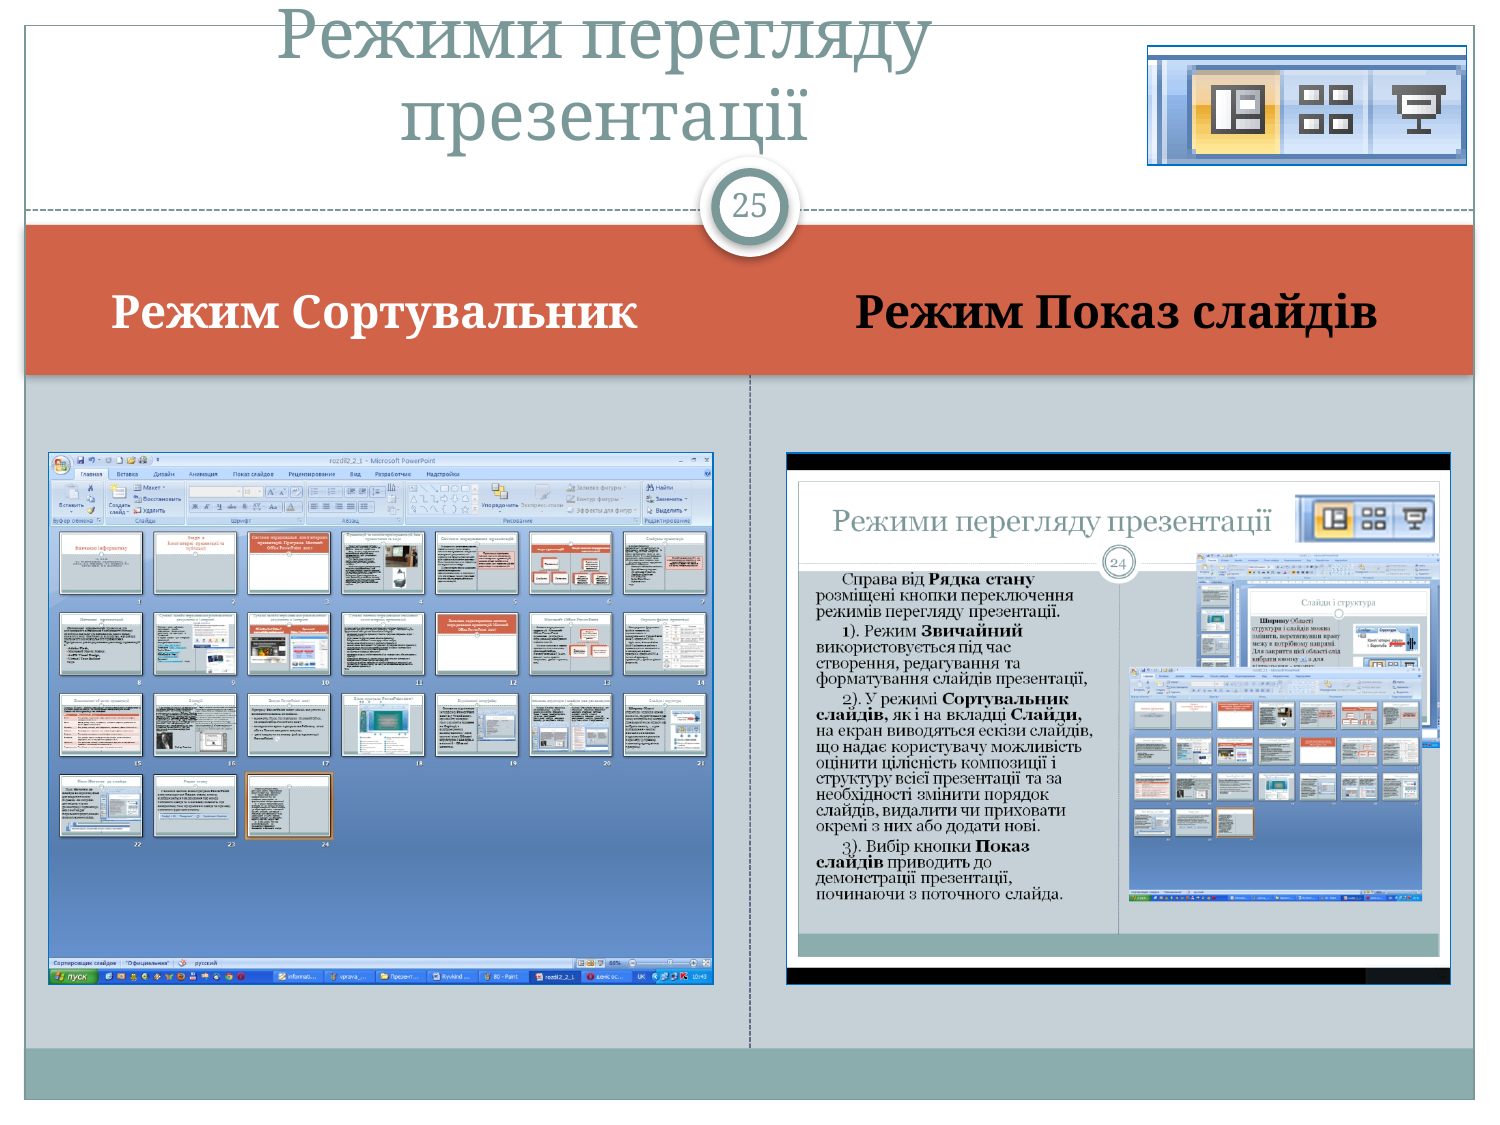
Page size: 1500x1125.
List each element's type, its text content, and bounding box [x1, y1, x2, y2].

slide_number 25 [712, 171, 788, 244]
list Режим Сортувальник [48, 249, 714, 371]
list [49, 453, 713, 985]
list Режим Показ слайдів [785, 249, 1450, 371]
title Режими перегляду презентації [49, 37, 1161, 162]
picture [1148, 46, 1466, 165]
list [787, 453, 1451, 985]
